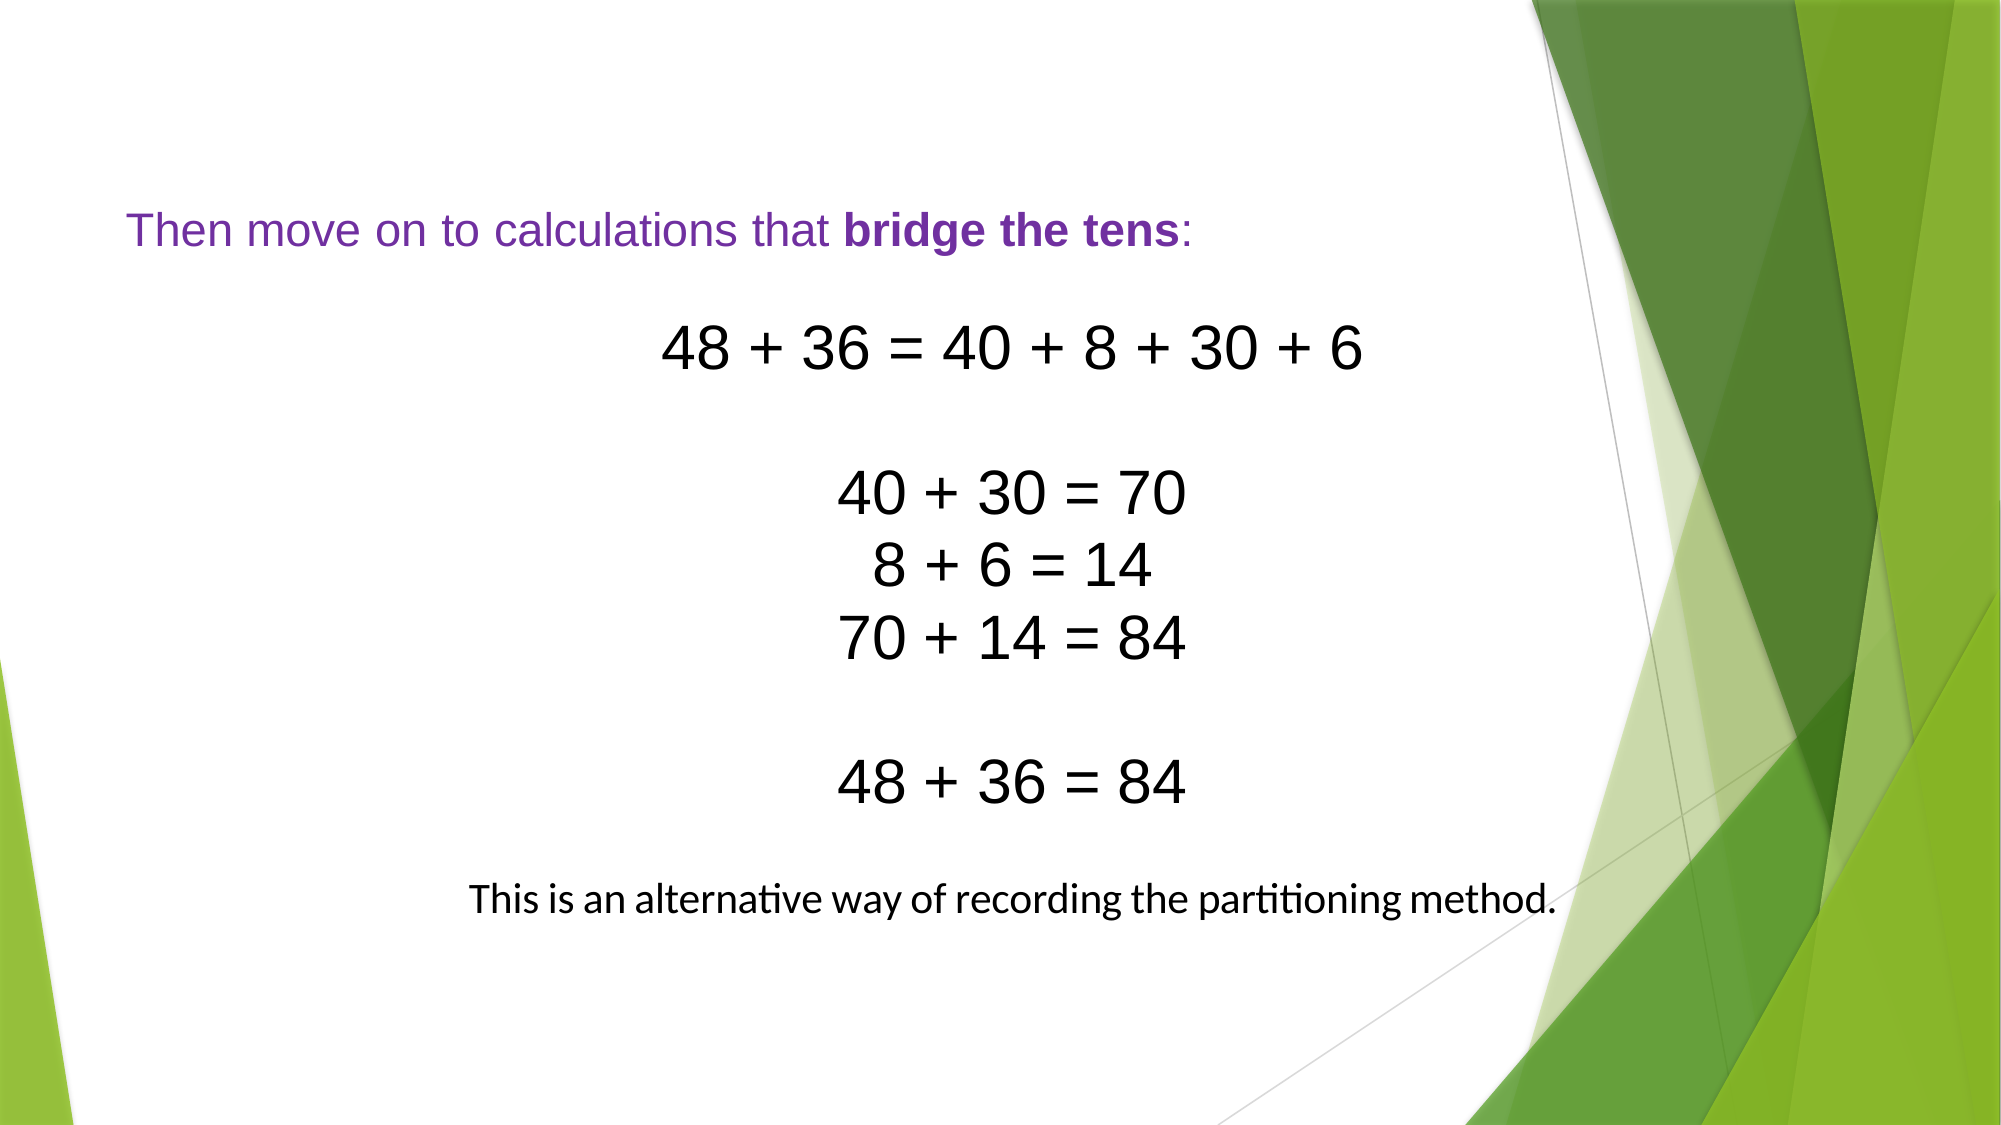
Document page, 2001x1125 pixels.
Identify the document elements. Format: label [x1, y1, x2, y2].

list [93, 202, 1923, 926]
